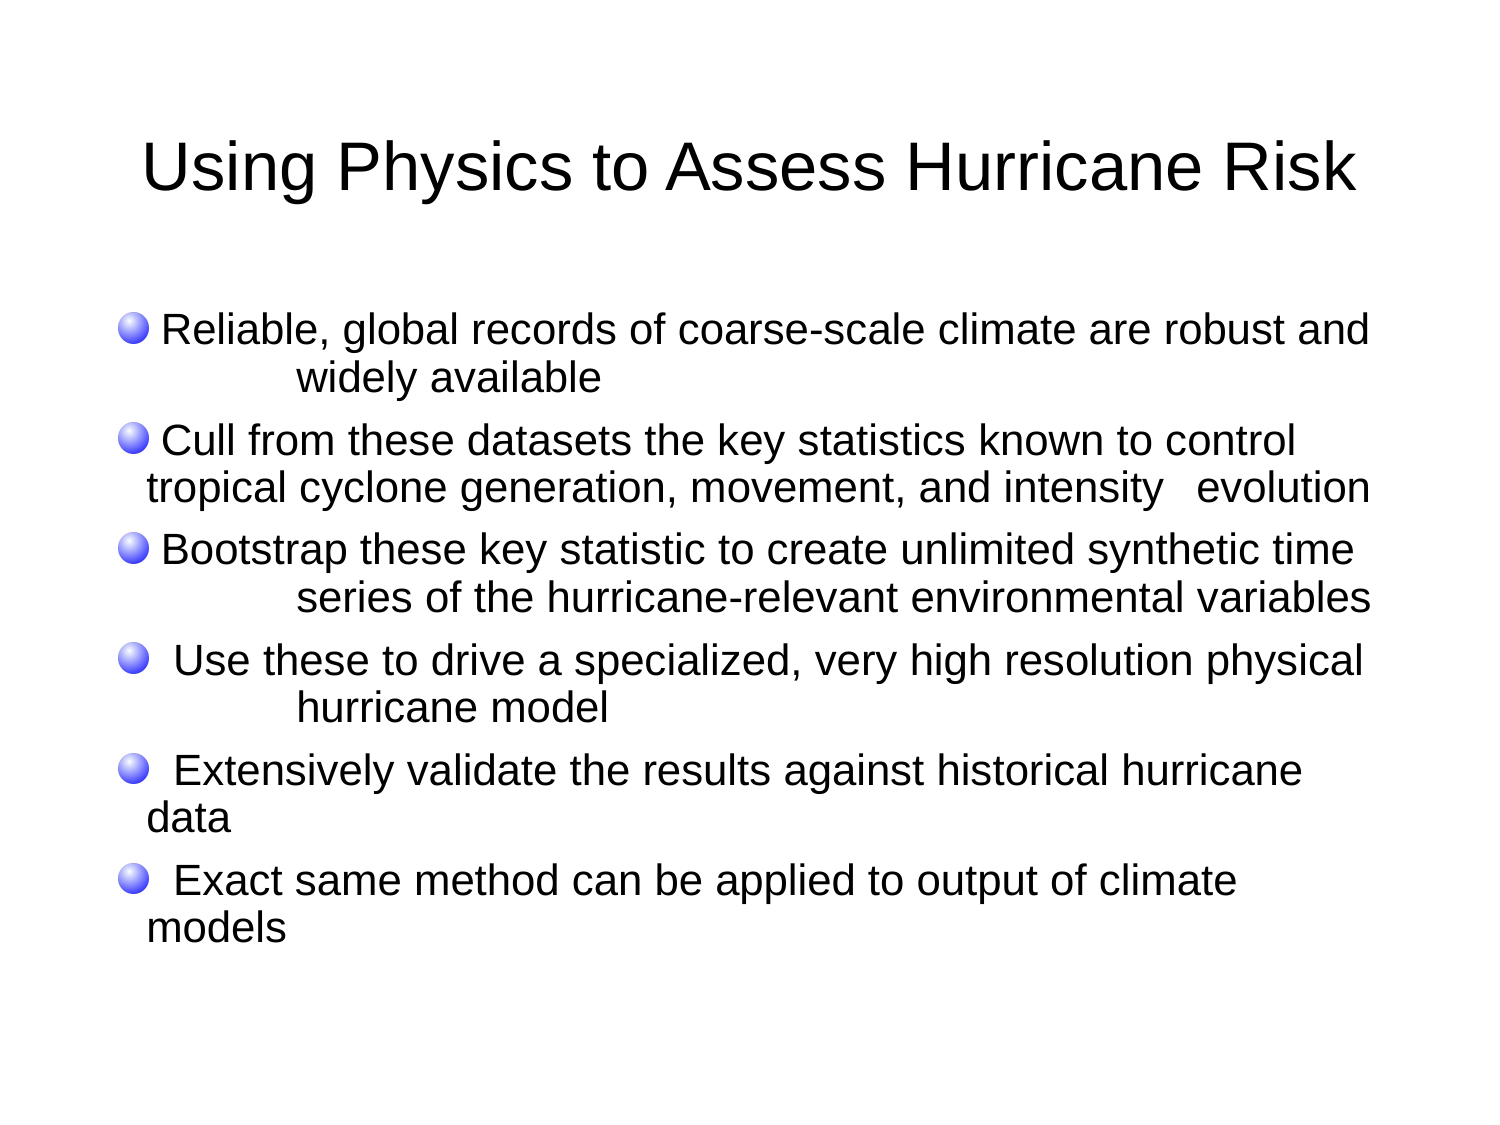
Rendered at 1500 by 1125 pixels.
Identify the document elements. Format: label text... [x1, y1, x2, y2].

picture [118, 642, 149, 674]
list Reliable, global records of coarse-scale climate are robust and widely available Cull from these datasets the key statistics known to control tropical cyclone generation, movement, and intensity evolution Bootstrap these key statistic to create unlimited synthetic time series of the hurricane-relevant environmental variables Use these to drive a specialized, very high resolution physical hurricane model Extensively validate the results against historical hurricane data Exact same method can be applied to output of climate models [103, 299, 1397, 1014]
title Using Physics to Assess Hurricane Risk [103, 59, 1397, 278]
picture [118, 753, 149, 784]
picture [118, 863, 149, 894]
picture [118, 422, 149, 454]
picture [118, 532, 149, 564]
picture [118, 312, 149, 344]
